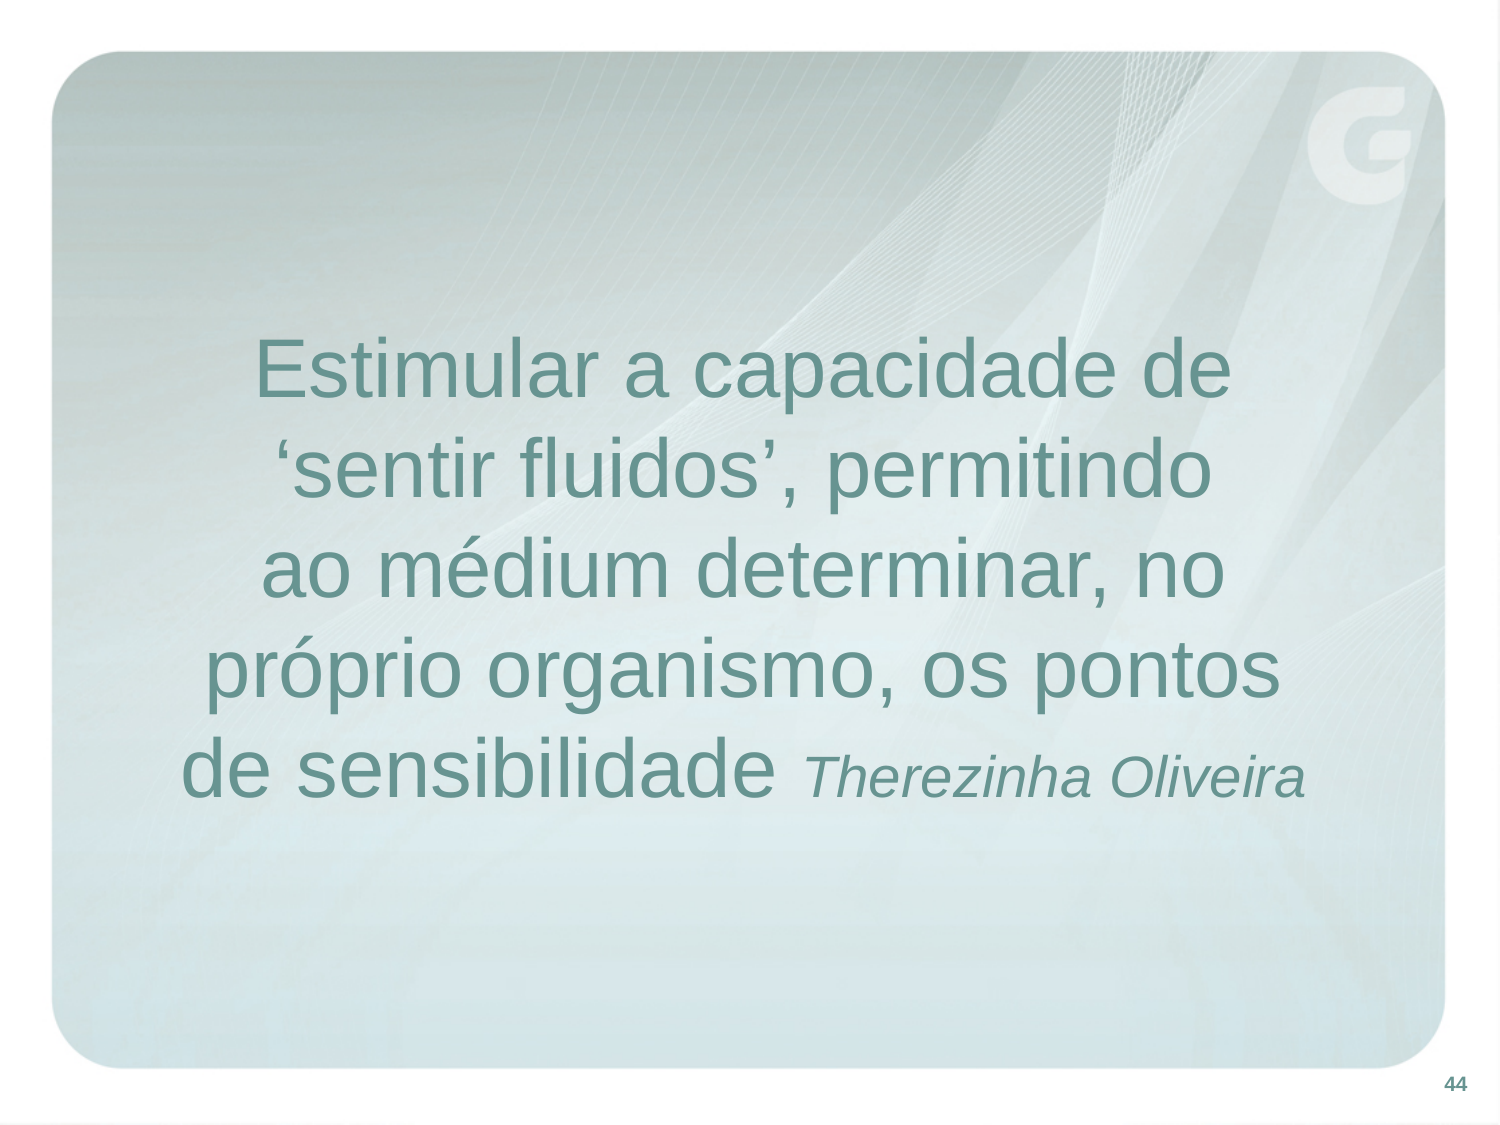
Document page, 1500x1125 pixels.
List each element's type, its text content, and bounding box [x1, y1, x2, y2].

slide_number 44 [1132, 1063, 1483, 1125]
text_box Estimular a capacidade de ‘sentir fluidos’, permitindo ao médium determinar, no próprio organismo, os pontos de sensibilidade Therezinha Oliveira [88, 314, 1400, 835]
picture [0, 0, 1500, 1125]
